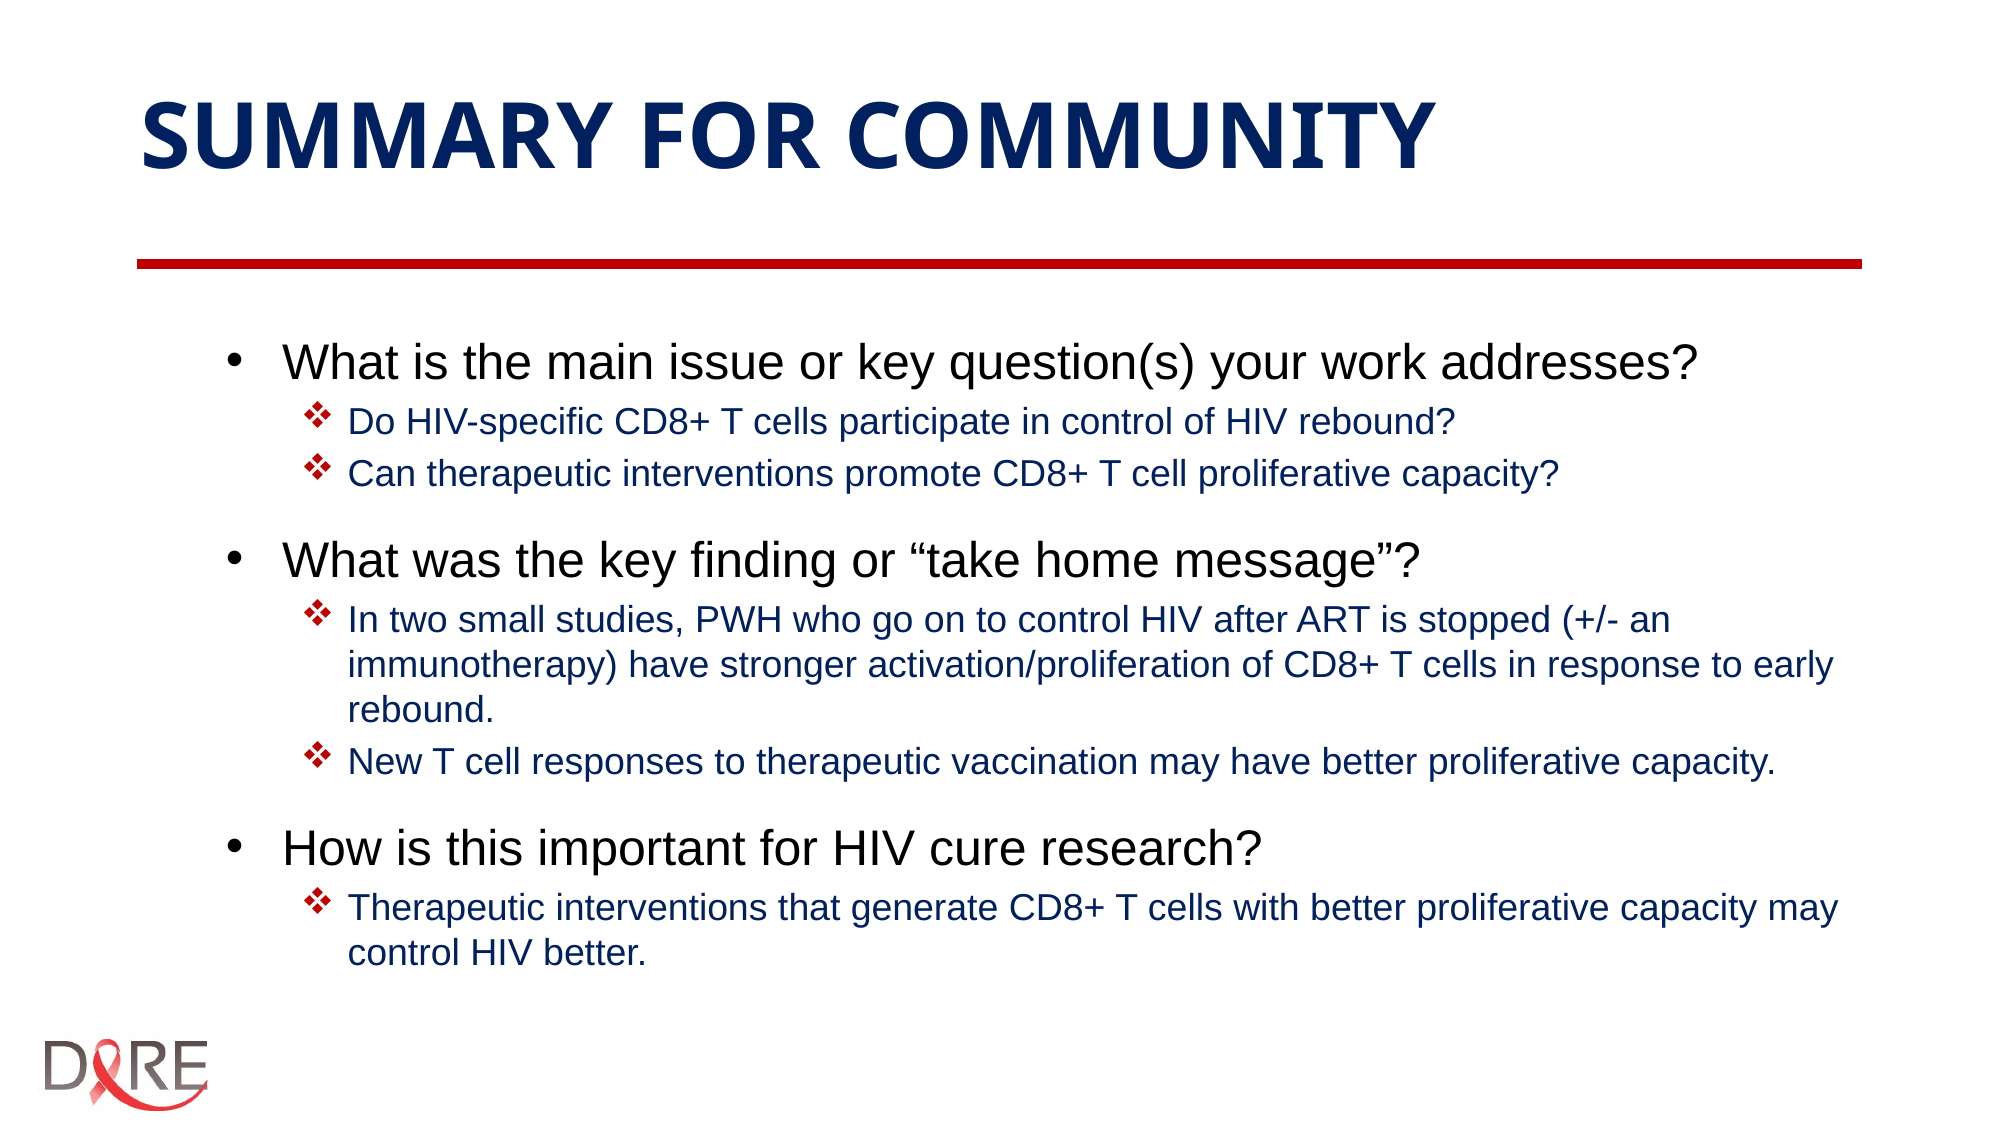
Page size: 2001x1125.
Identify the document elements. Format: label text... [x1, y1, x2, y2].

text_box What is the main issue or key question(s) your work addresses? Do HIV-specific CD8+ T cells participate in control of HIV rebound? Can therapeutic interventions promote CD8+ T cell proliferative capacity? What was the key finding or “take home message”? In two small studies, PWH who go on to control HIV after ART is stopped (+/- an immunotherapy) have stronger activation/proliferation of CD8+ T cells in response to early rebound. New T cell responses to therapeutic vaccination may have better proliferative capacity. How is this important for HIV cure research? Therapeutic interventions that generate CD8+ T cells with better proliferative capacity may control HIV better. [210, 321, 1907, 971]
picture [39, 1027, 211, 1111]
title SUMMARY FOR COMMUNITY [125, 45, 1925, 233]
